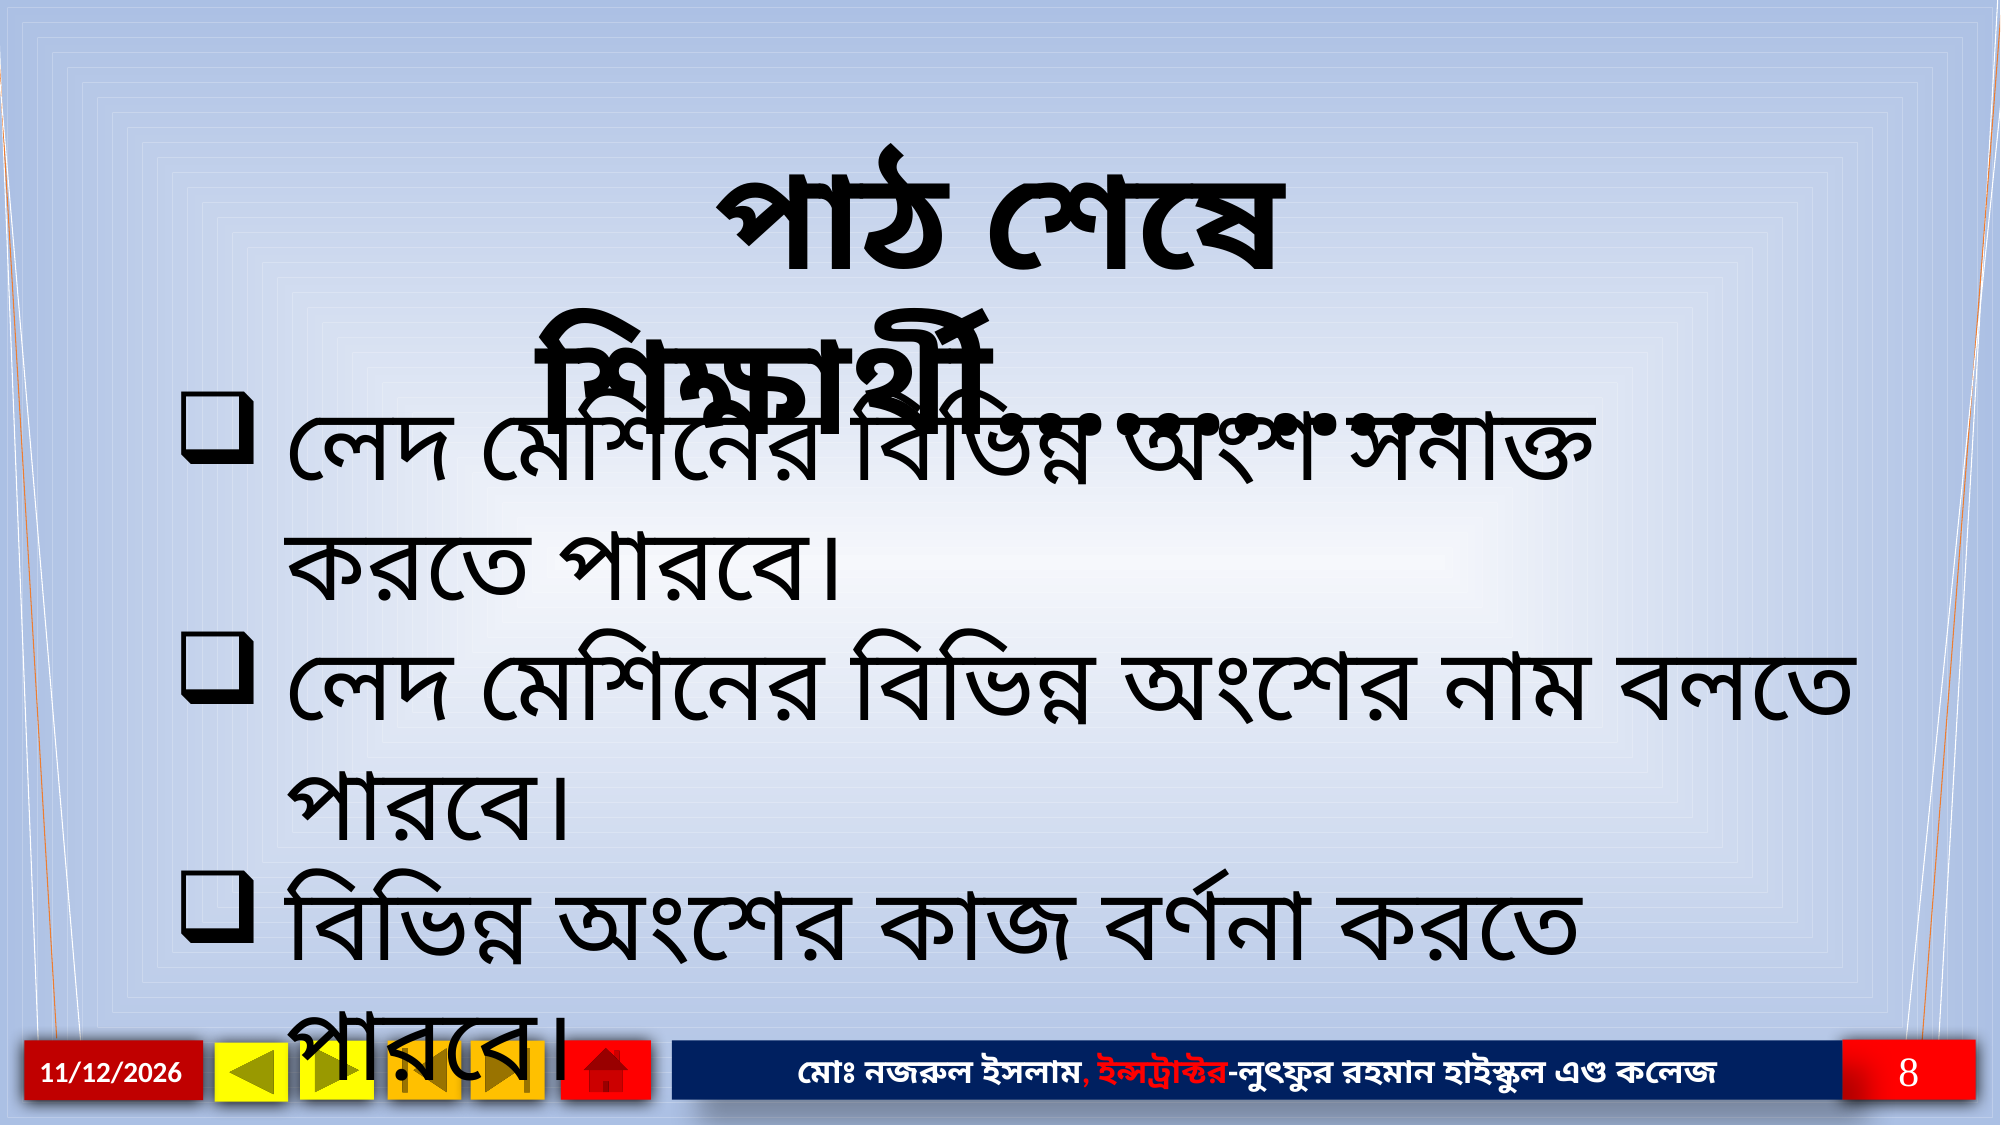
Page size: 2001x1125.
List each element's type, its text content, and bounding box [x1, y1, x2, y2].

text_box লেদ মেশিনের বিভিন্ন অংশ সনাক্ত করতে পারবে। লেদ মেশিনের বিভিন্ন অংশের নাম বলতে পারবে। বিভিন্ন অংশের কাজ বর্ণনা করতে পারবে। [158, 373, 1877, 1108]
slide_number 8 [1877, 1039, 1976, 1100]
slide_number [24, 1040, 158, 1101]
text_box পাঠ শেষে শিক্ষার্থী............ [294, 124, 1706, 373]
